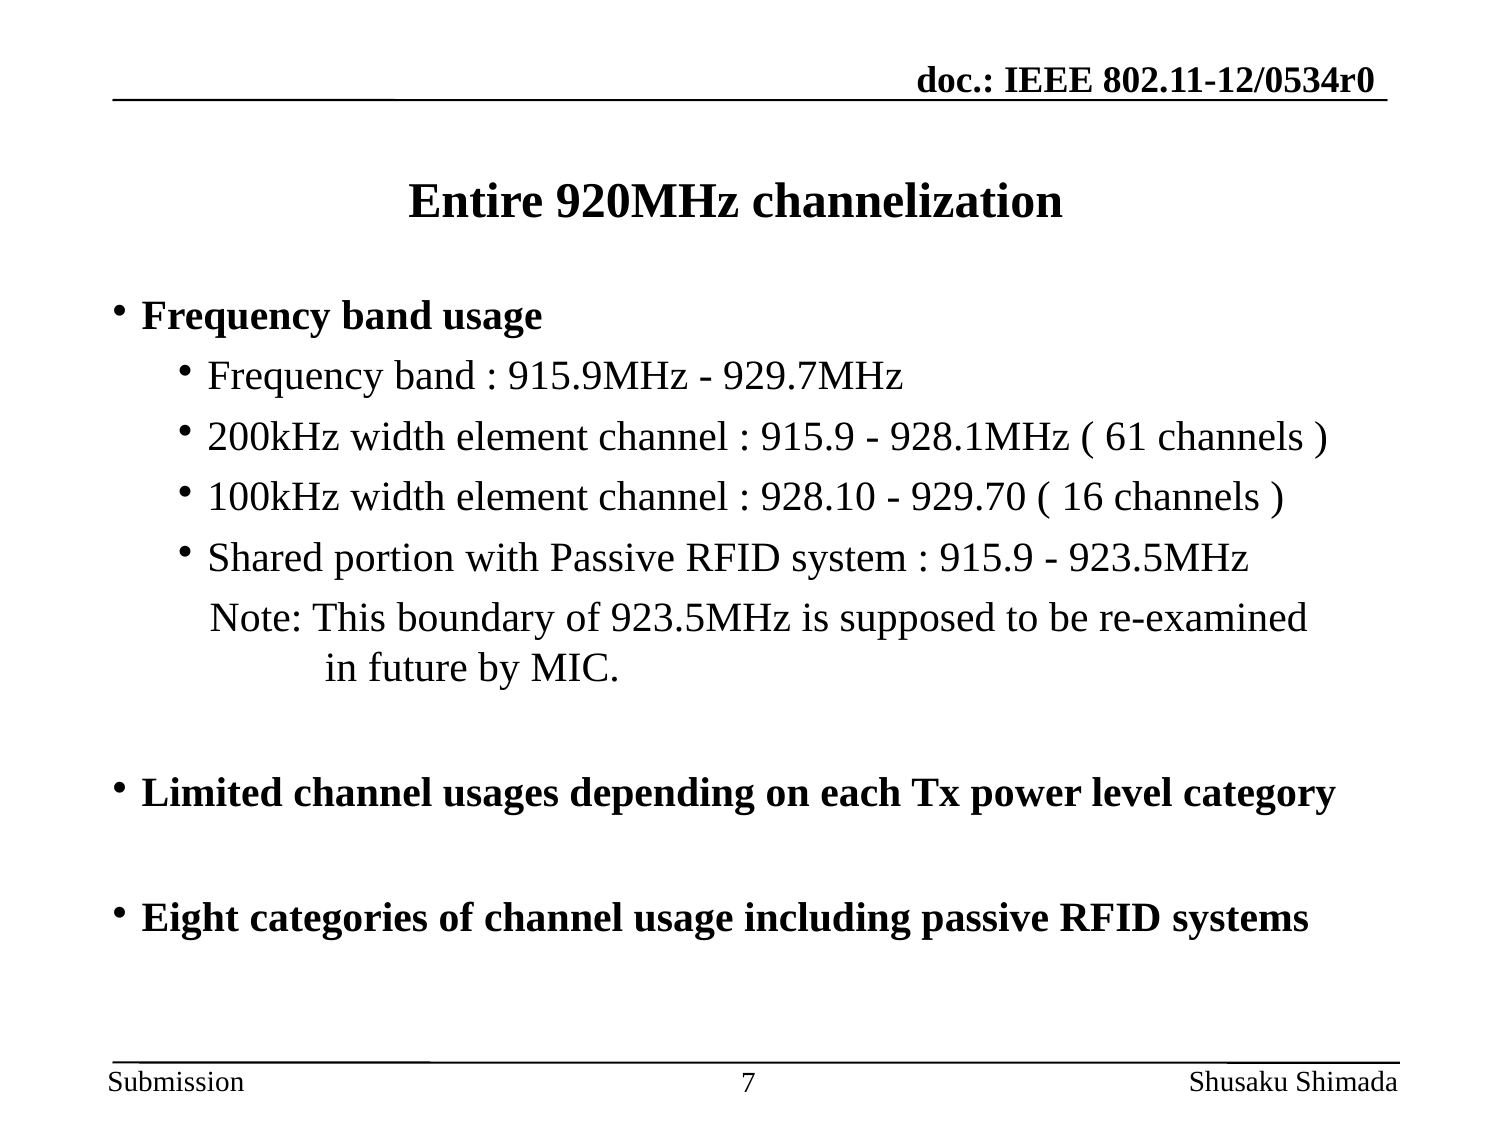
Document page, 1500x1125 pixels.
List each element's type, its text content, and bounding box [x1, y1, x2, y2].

title Entire 920MHz channelization [112, 109, 1385, 267]
footer Shusaku Shimada [1003, 1062, 1399, 1123]
slide_number 7 [572, 1062, 925, 1123]
subtitle Frequency band usage Frequency band : 915.9MHz - 929.7MHz 200kHz width element channel : 915.9 - 928.1MHz ( 61 channels ) 100kHz width element channel : 928.10 - 929.70 ( 16 channels ) Shared portion with Passive RFID system : 915.9 - 923.5MHz Note: This boundary of 923.5MHz is supposed to be re-examined in future by MIC. Limited channel usages depending on each Tx power level category Eight categories of channel usage including passive RFID systems [112, 267, 1385, 1024]
